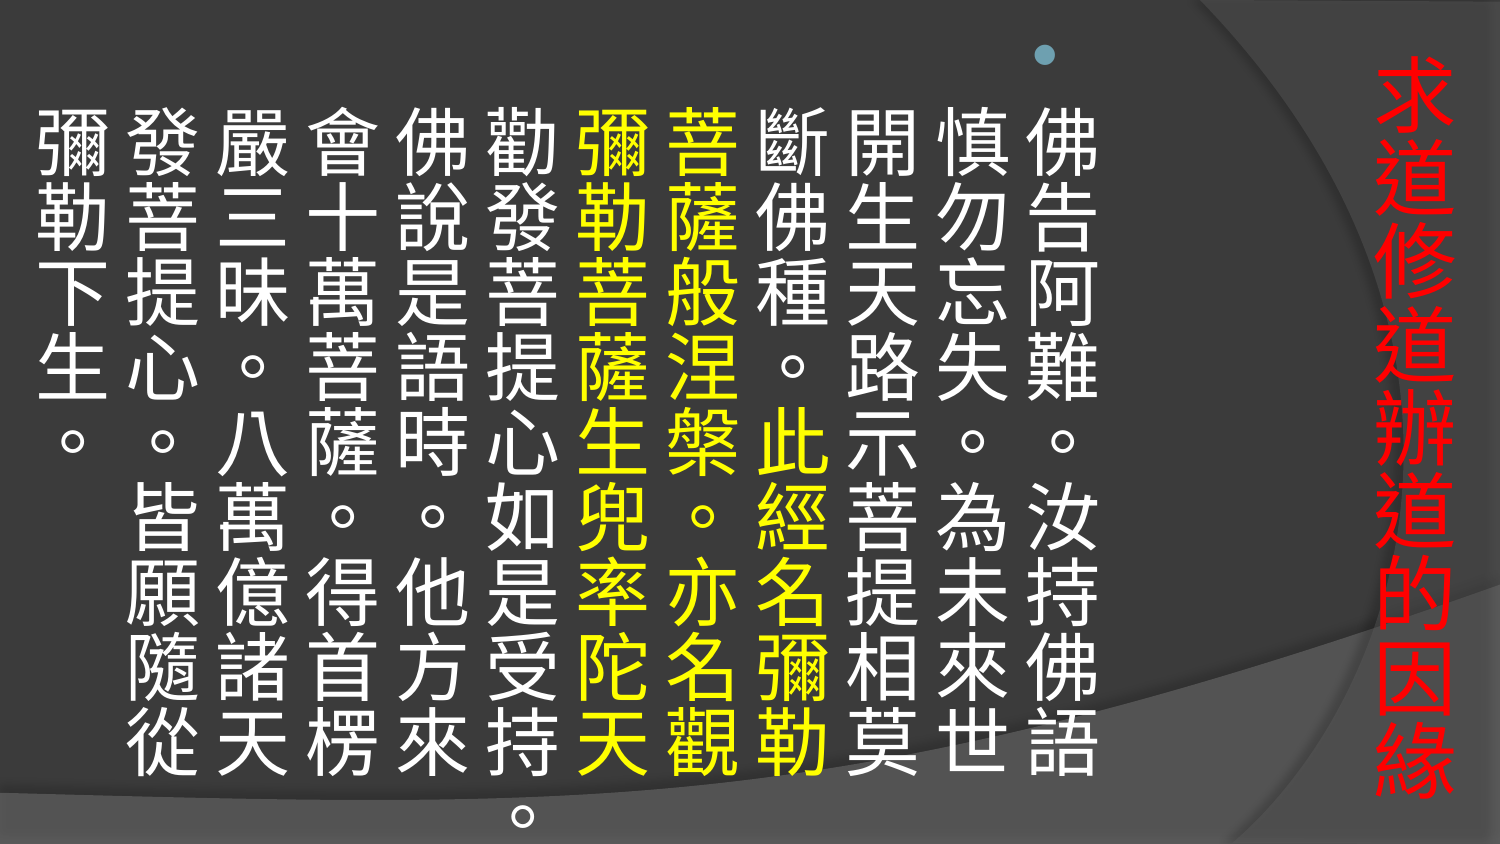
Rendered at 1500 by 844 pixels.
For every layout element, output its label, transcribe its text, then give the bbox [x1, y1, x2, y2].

title 求道修道辦道的因緣 [1352, 43, 1473, 812]
list 佛告阿難。汝持佛語慎勿忘失。為未來世開生天路示菩提相莫斷佛種。此經名彌勒菩薩般涅槃。亦名觀彌勒菩薩生兜率陀天勸發菩提心如是受持。佛說是語時。他方來會十萬菩薩。得首楞嚴三昧。八萬億諸天發菩提心。皆願隨從彌勒下生。 [17, 20, 1341, 824]
